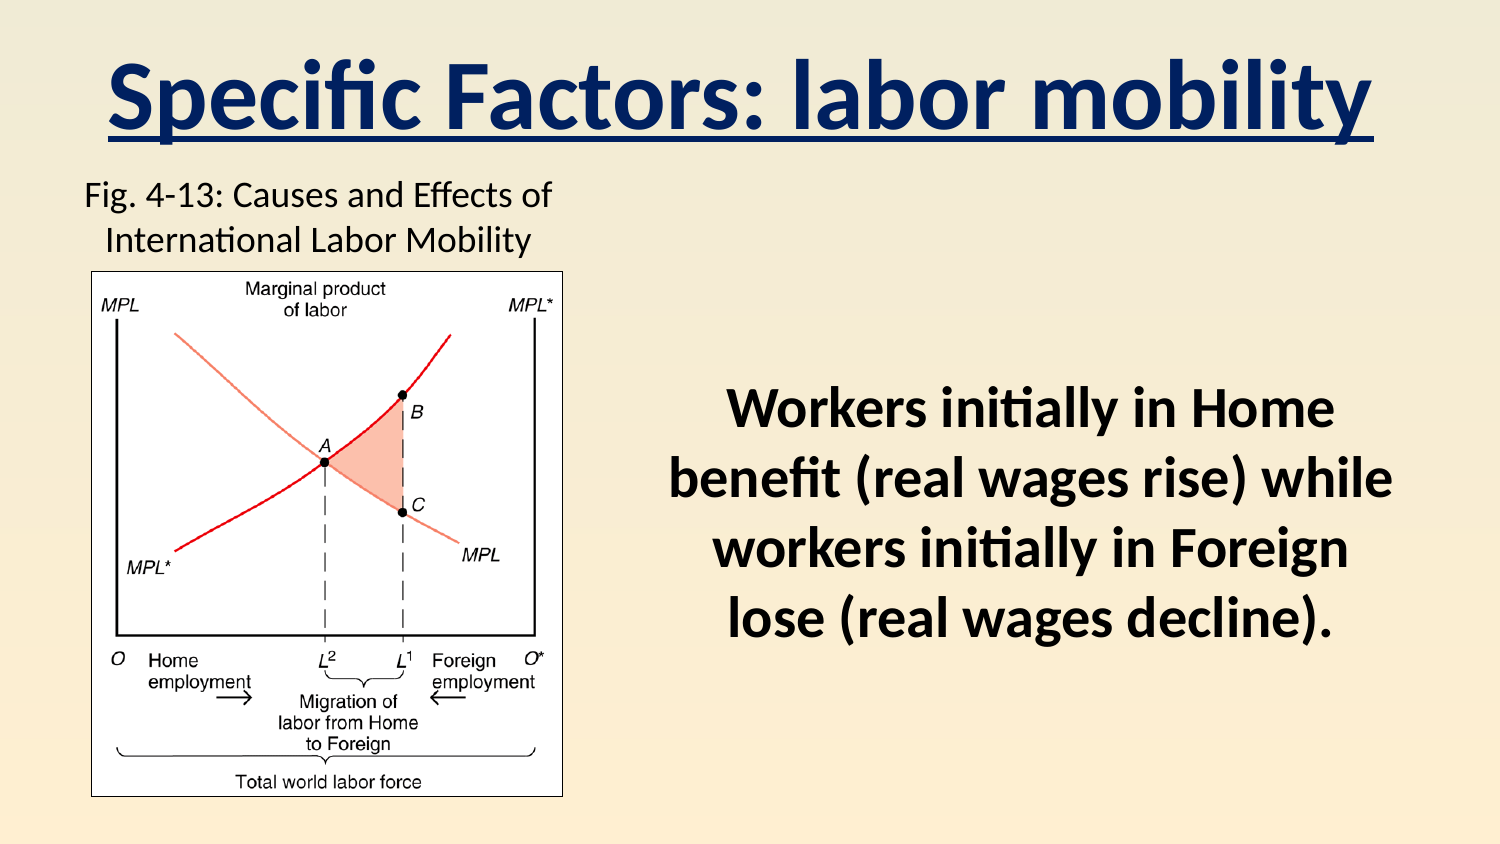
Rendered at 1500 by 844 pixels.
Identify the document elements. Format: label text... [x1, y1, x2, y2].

picture [91, 271, 563, 798]
text_box Workers initially in Home benefit (real wages rise) while workers initially in Foreign lose (real wages decline). [600, 361, 1463, 657]
text_box Specific Factors: labor mobility [92, 21, 1390, 157]
text_box Fig. 4-13: Causes and Effects of International Labor Mobility [62, 162, 575, 272]
